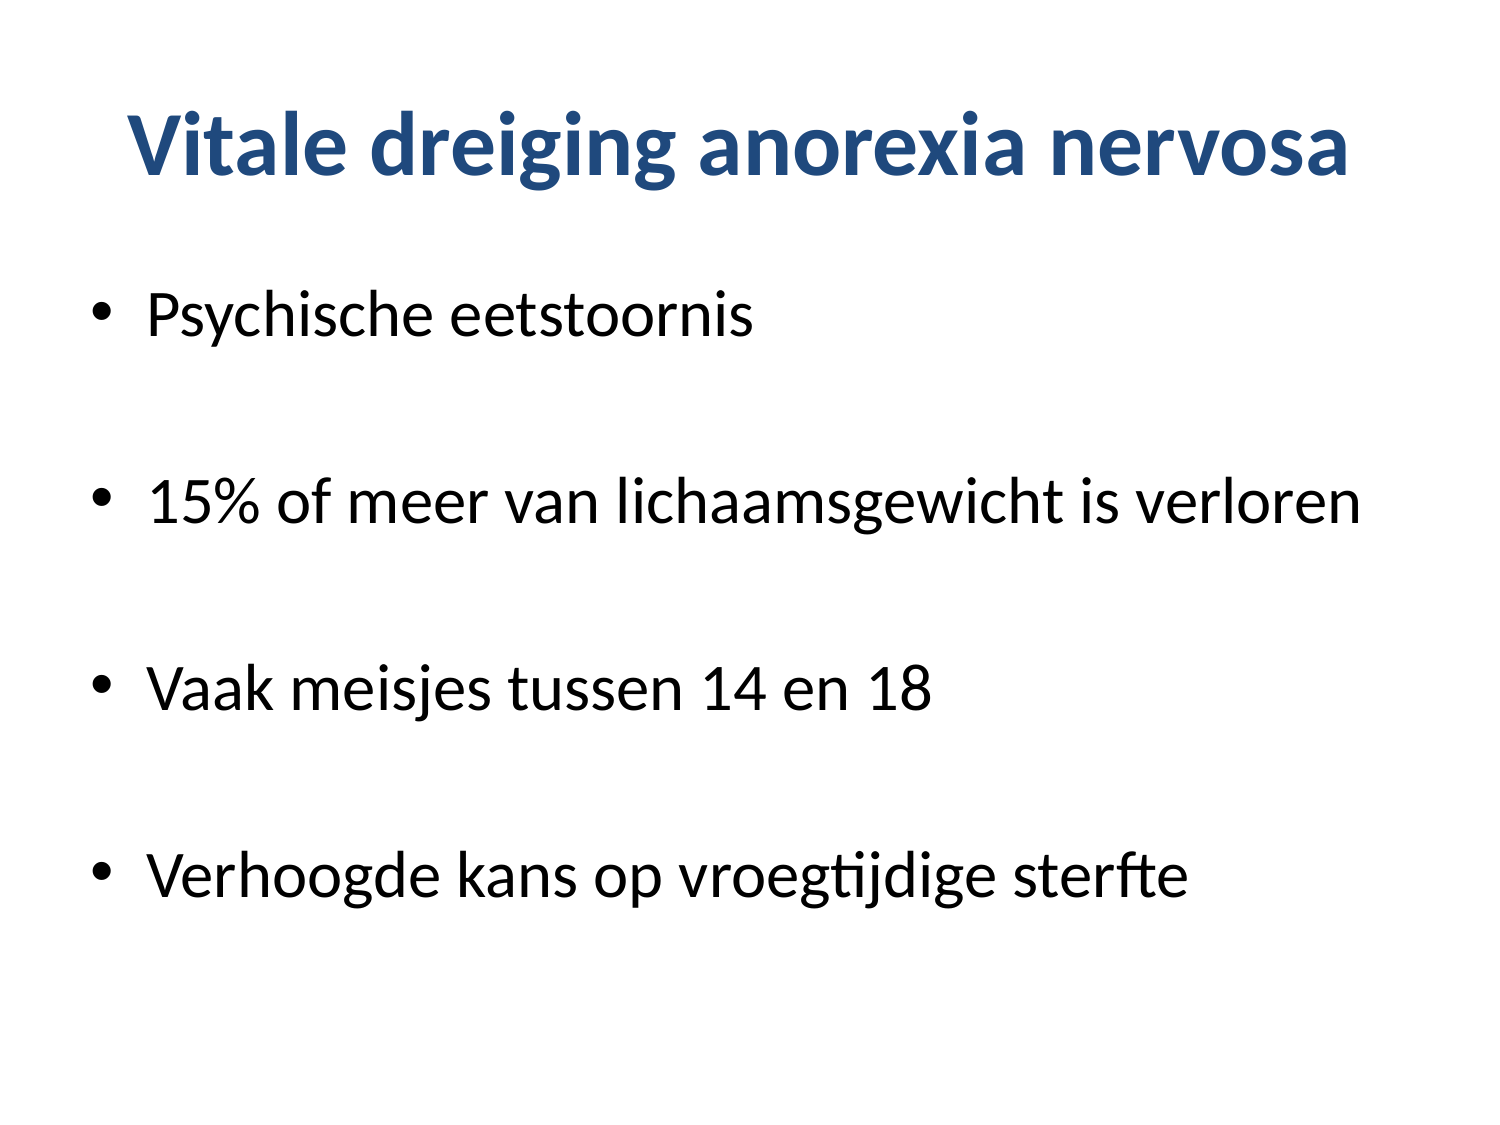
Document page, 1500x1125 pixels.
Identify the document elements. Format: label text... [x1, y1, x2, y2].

list Psychische eetstoornis 15% of meer van lichaamsgewicht is verloren Vaak meisjes tussen 14 en 18 Verhoogde kans op vroegtijdige sterfte [75, 262, 1425, 1005]
title Vitale dreiging anorexia nervosa [75, 45, 1425, 233]
